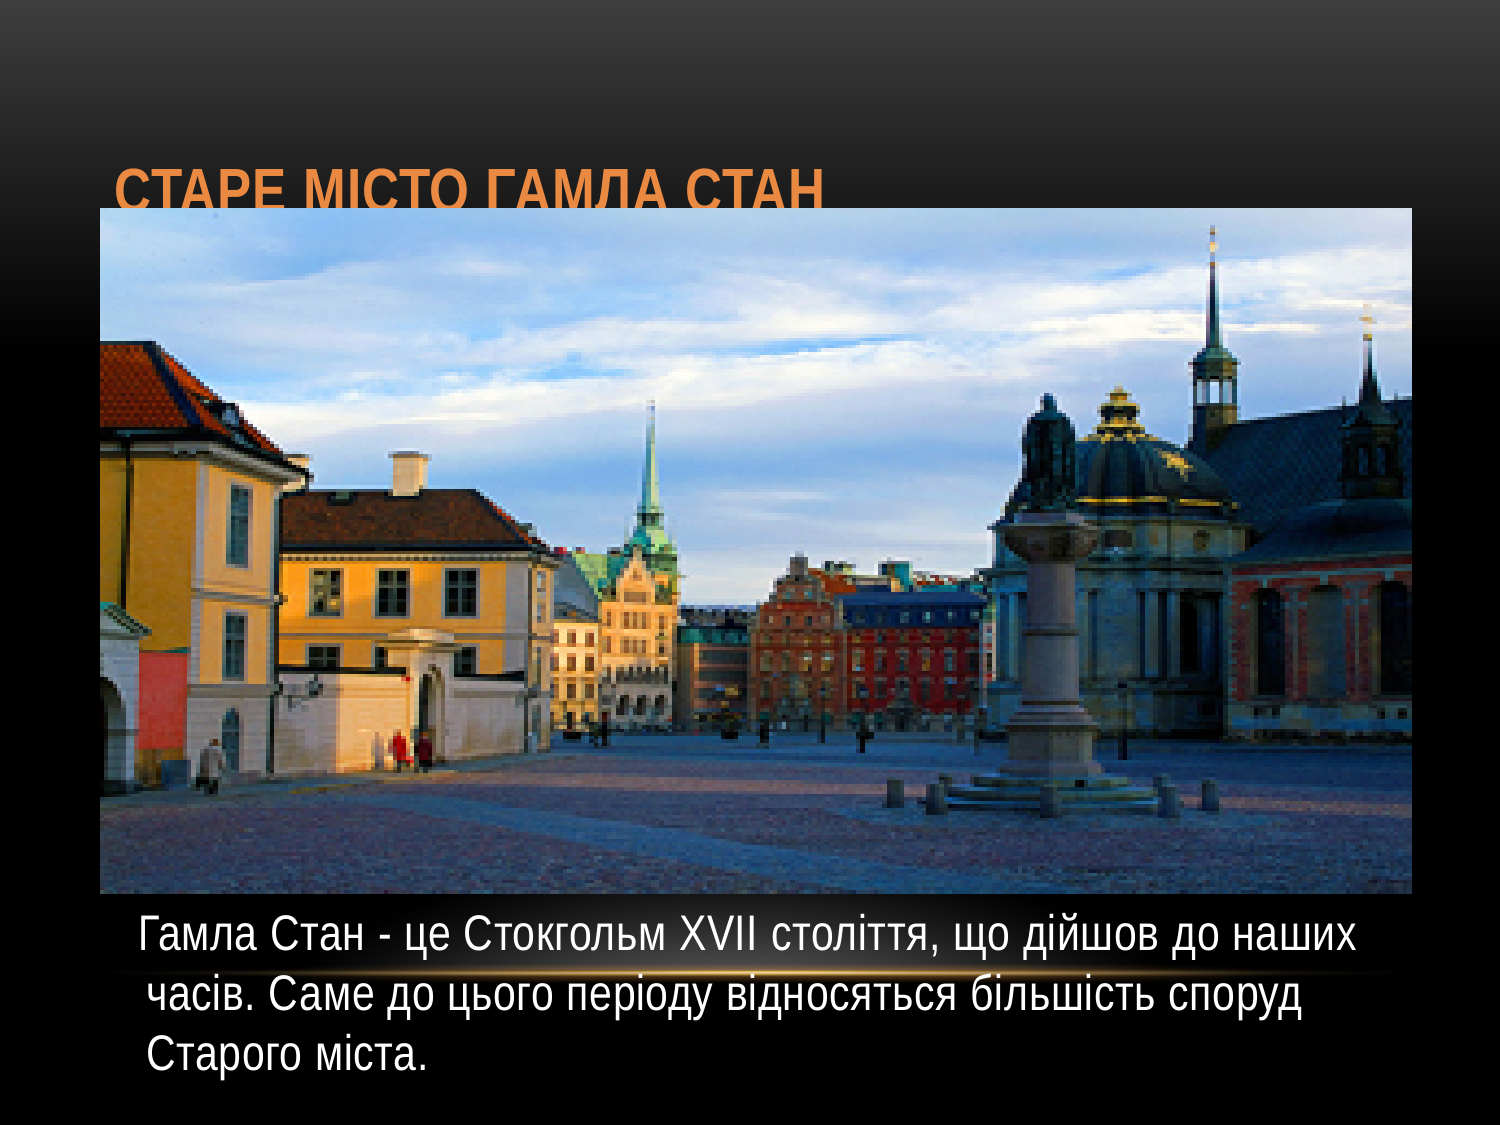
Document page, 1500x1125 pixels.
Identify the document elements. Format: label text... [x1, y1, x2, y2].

title Старе місто Гамла Стан [99, 45, 1400, 209]
list Гамла Стан - це Стокгольм XVII століття, що дійшов до наших часів. Саме до цього періоду відносяться більшість споруд Старого міста. [75, 893, 1425, 1125]
picture [0, 0, 1500, 1125]
